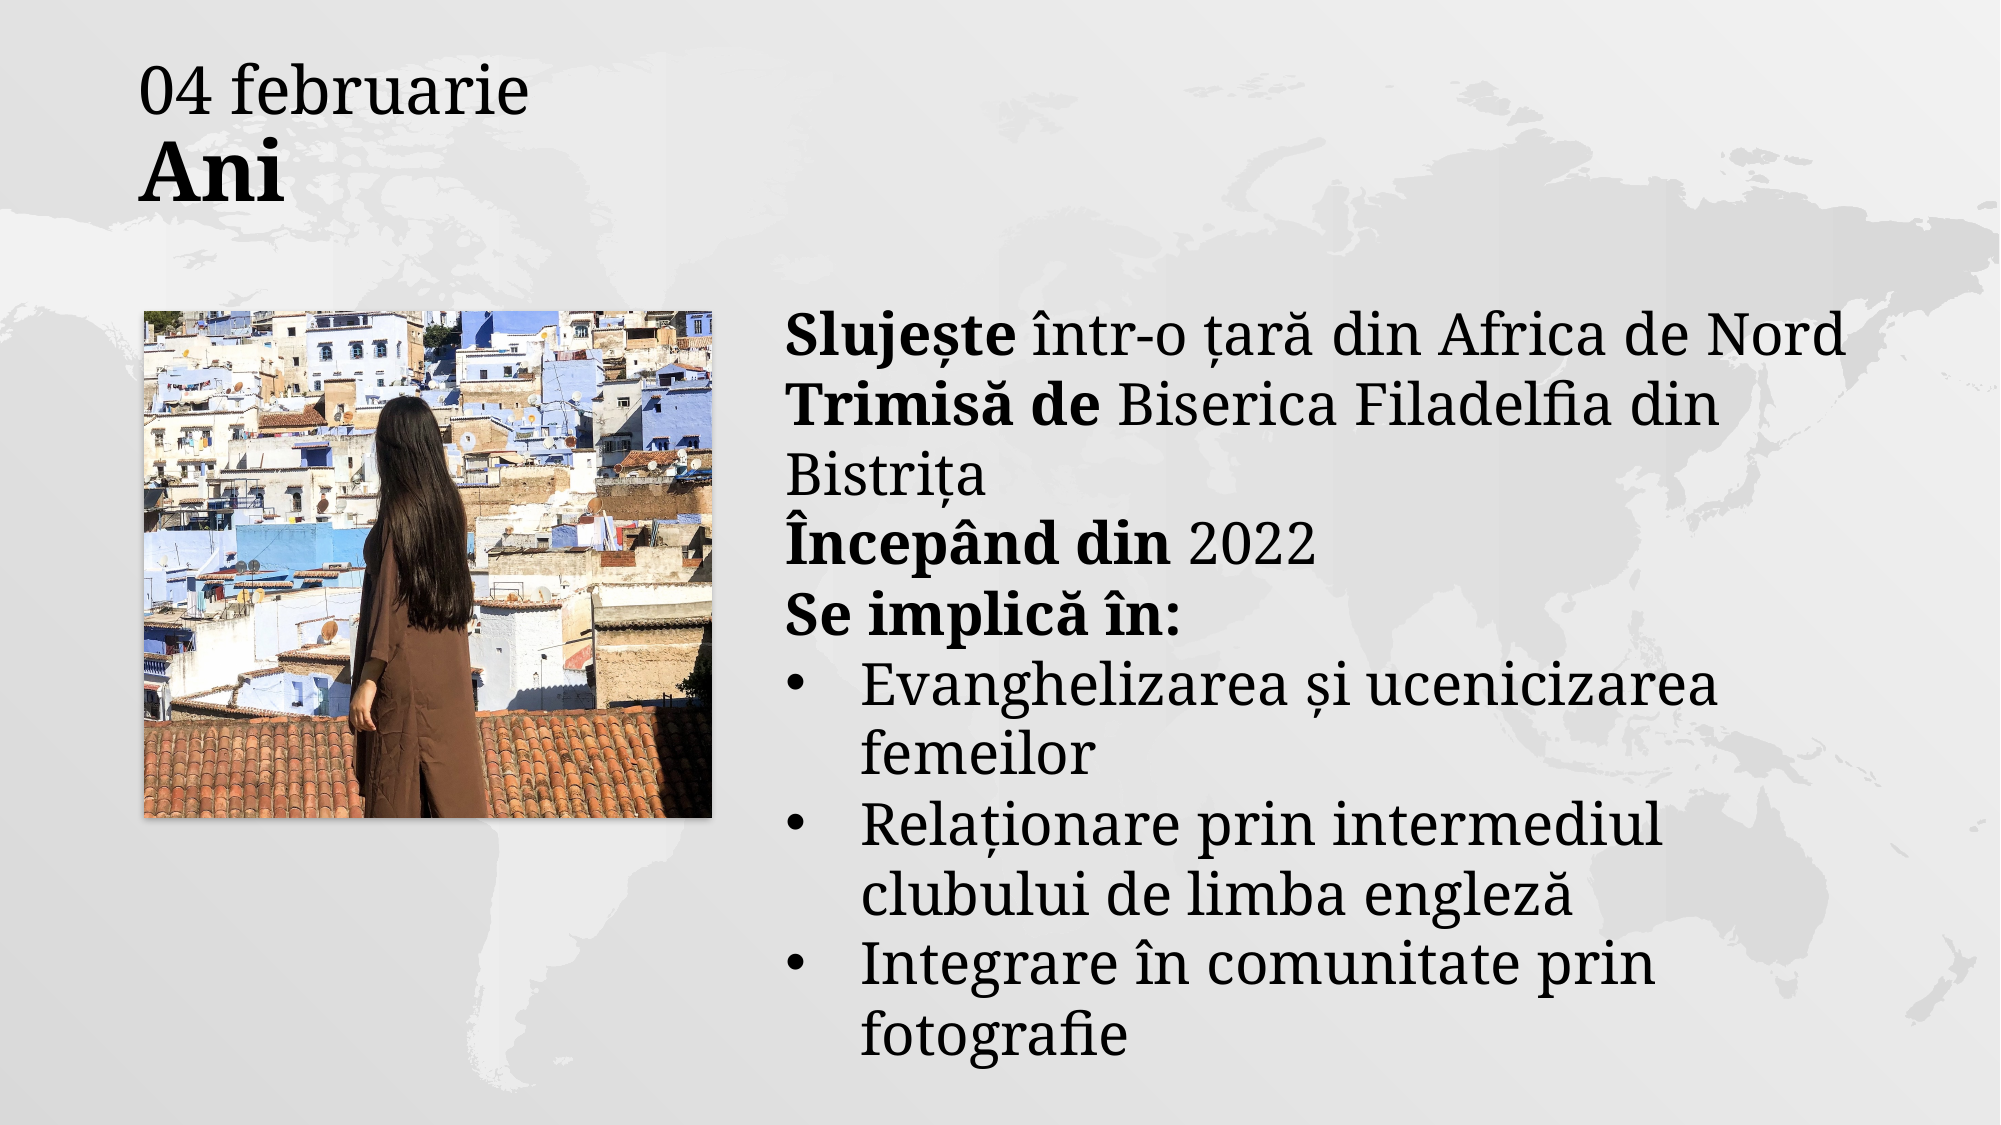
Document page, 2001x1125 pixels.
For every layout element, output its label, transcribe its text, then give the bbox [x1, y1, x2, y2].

text_box 04 februarie Ani [123, 50, 1647, 227]
text_box Slujește într-o țară din Africa de Nord Trimisă de Biserica Filadelfia din Bistrița Începând din 2022 Se implică în: Evanghelizarea și ucenicizarea femeilor Relaționare prin intermediul clubului de limba engleză Integrare în comunitate prin fotografie [770, 289, 1880, 1074]
picture [144, 311, 712, 818]
